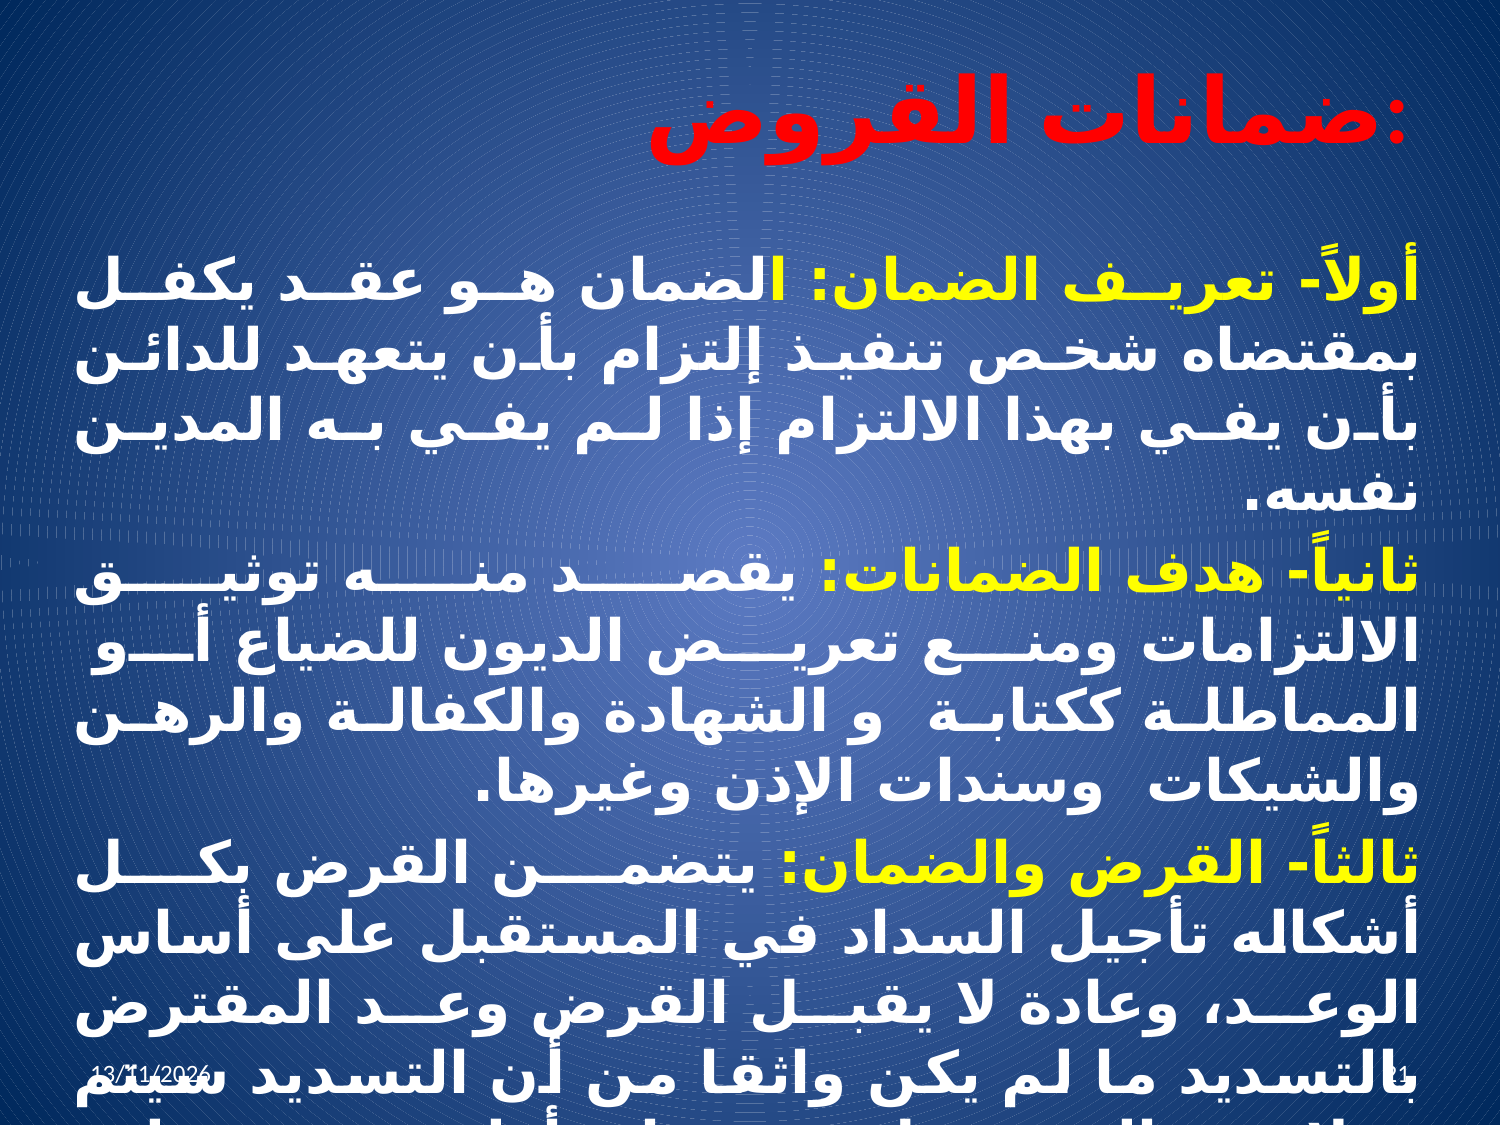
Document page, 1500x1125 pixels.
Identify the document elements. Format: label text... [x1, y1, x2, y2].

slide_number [75, 1042, 425, 1103]
title ضمانات القروض: [75, 35, 1425, 223]
list أولاً- تعريف الضمان: الضمان هو عقد يكفل بمقتضاه شخص تنفيذ إلتزام بأن يتعهد للدائن بأن يفي بهذا الالتزام إذا لم يفي به المدين نفسه. ثانياً- هدف الضمانات: يقصد منه توثيق الالتزامات ومنع تعريض الديون للضياع أو المماطلة ككتابة و الشهادة والكفالة والرهن والشيكات وسندات الإذن وغيرها. ثالثاً- القرض والضمان: يتضمن القرض بكل أشكاله تأجيل السداد في المستقبل على أساس الوعد، وعادة لا يقبل القرض وعد المقترض بالتسديد ما لم يكن واثقا من أن التسديد سيتم فعلا في المستقبل فمن باب أولى يتحتم على البنك الذي يتعامل بأموال الناس الموكلة إليه أي الودائع، أن يحرص على ضمان استعادة القرض. ولذا فكل أشكال الائتمان البنكي بلا استثناء مربوطة بضمان التسديد بشكل أو بأخر.فما هي الضمانات التي يطلبها البنك من المقترض المستفيد من الائتمان؟ . [58, 234, 1437, 1032]
slide_number 21 [1074, 1042, 1425, 1103]
